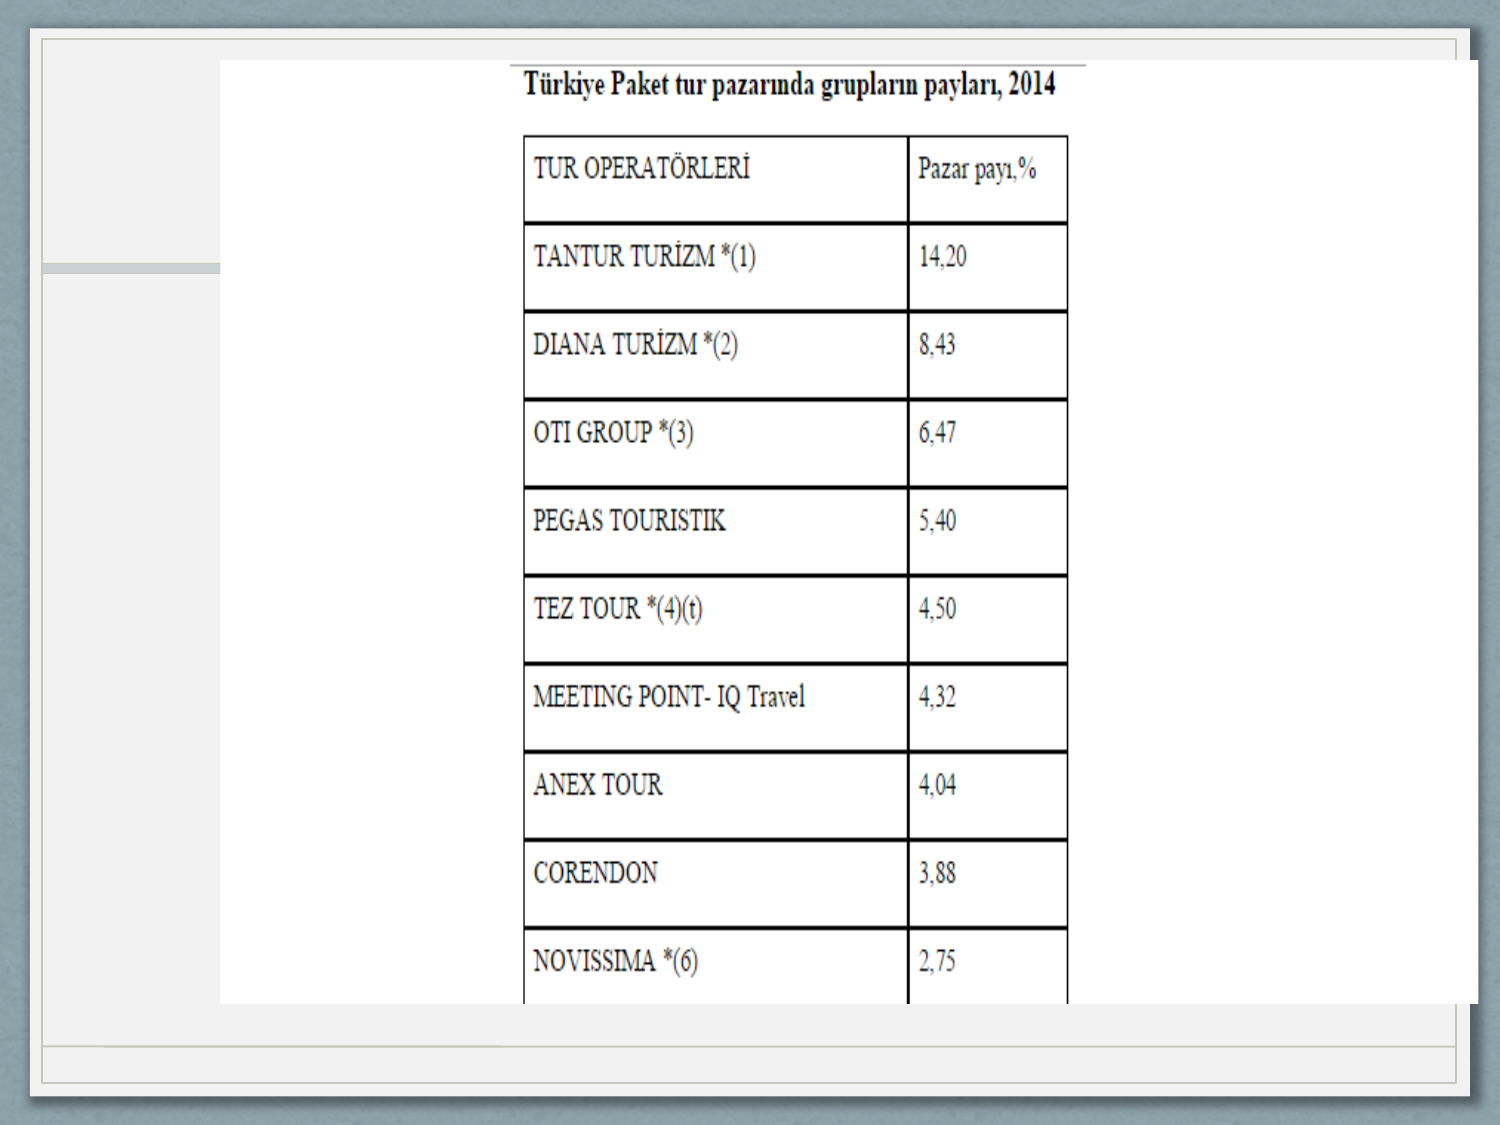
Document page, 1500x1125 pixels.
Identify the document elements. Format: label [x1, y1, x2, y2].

list [219, 59, 1479, 1004]
